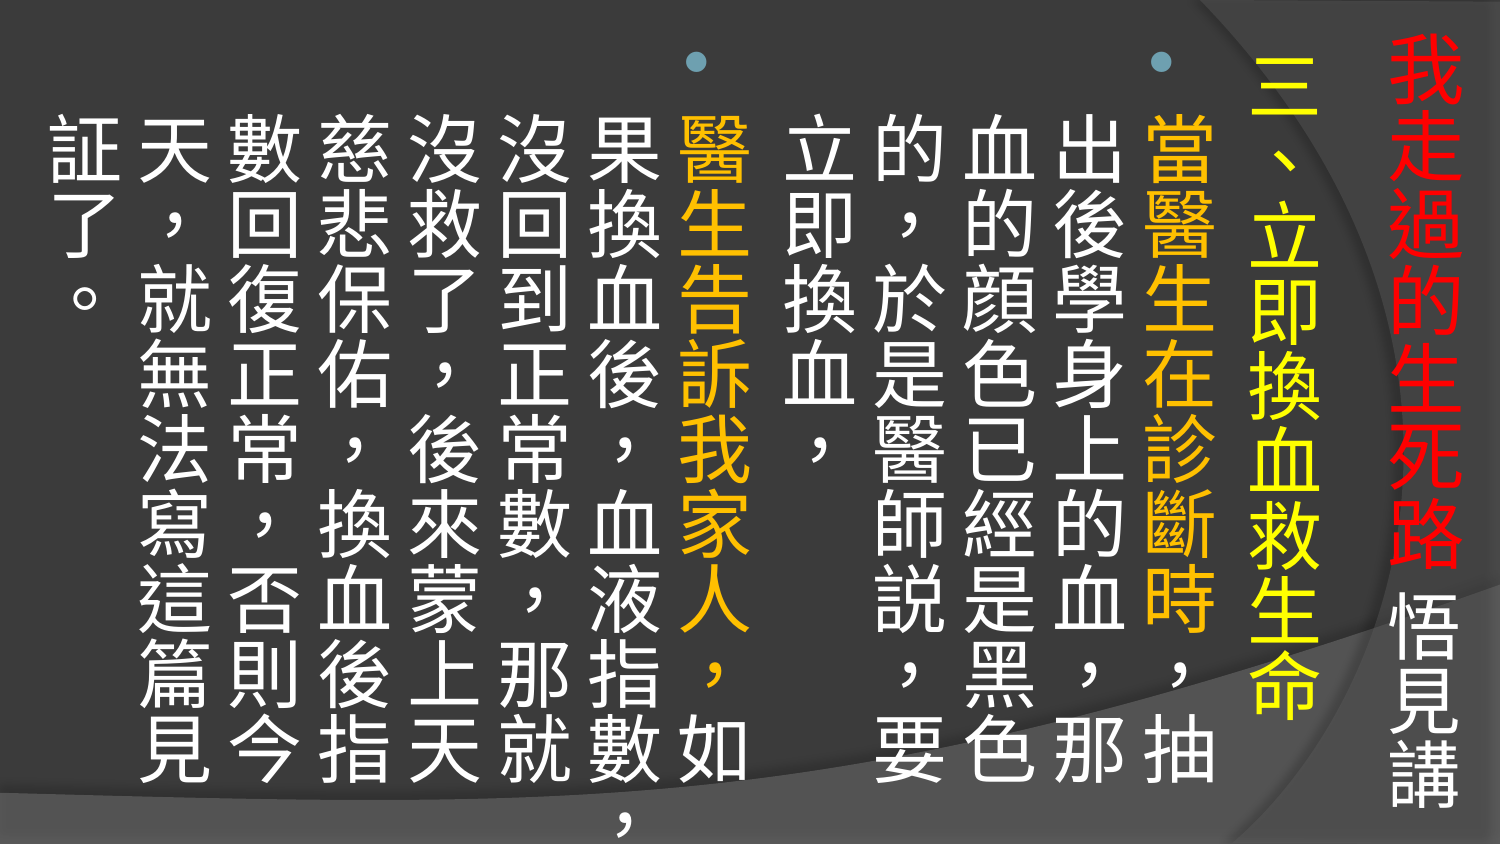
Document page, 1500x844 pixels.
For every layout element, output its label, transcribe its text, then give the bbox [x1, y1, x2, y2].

list 三、立即換血救生命 當醫生在診斷時，抽出後學身上的血，那血的顔色已經是黑色的，於是醫師説，要立即換血， 醫生告訴我家人，如果換血後，血液指數，沒回到正常數，那就沒救了，後來蒙上天慈悲保佑，換血後指數回復正常，否則今天，就無法寫這篇見証了。 [29, 27, 1365, 820]
title 我走過的生死路 悟見講 [1364, 21, 1483, 820]
